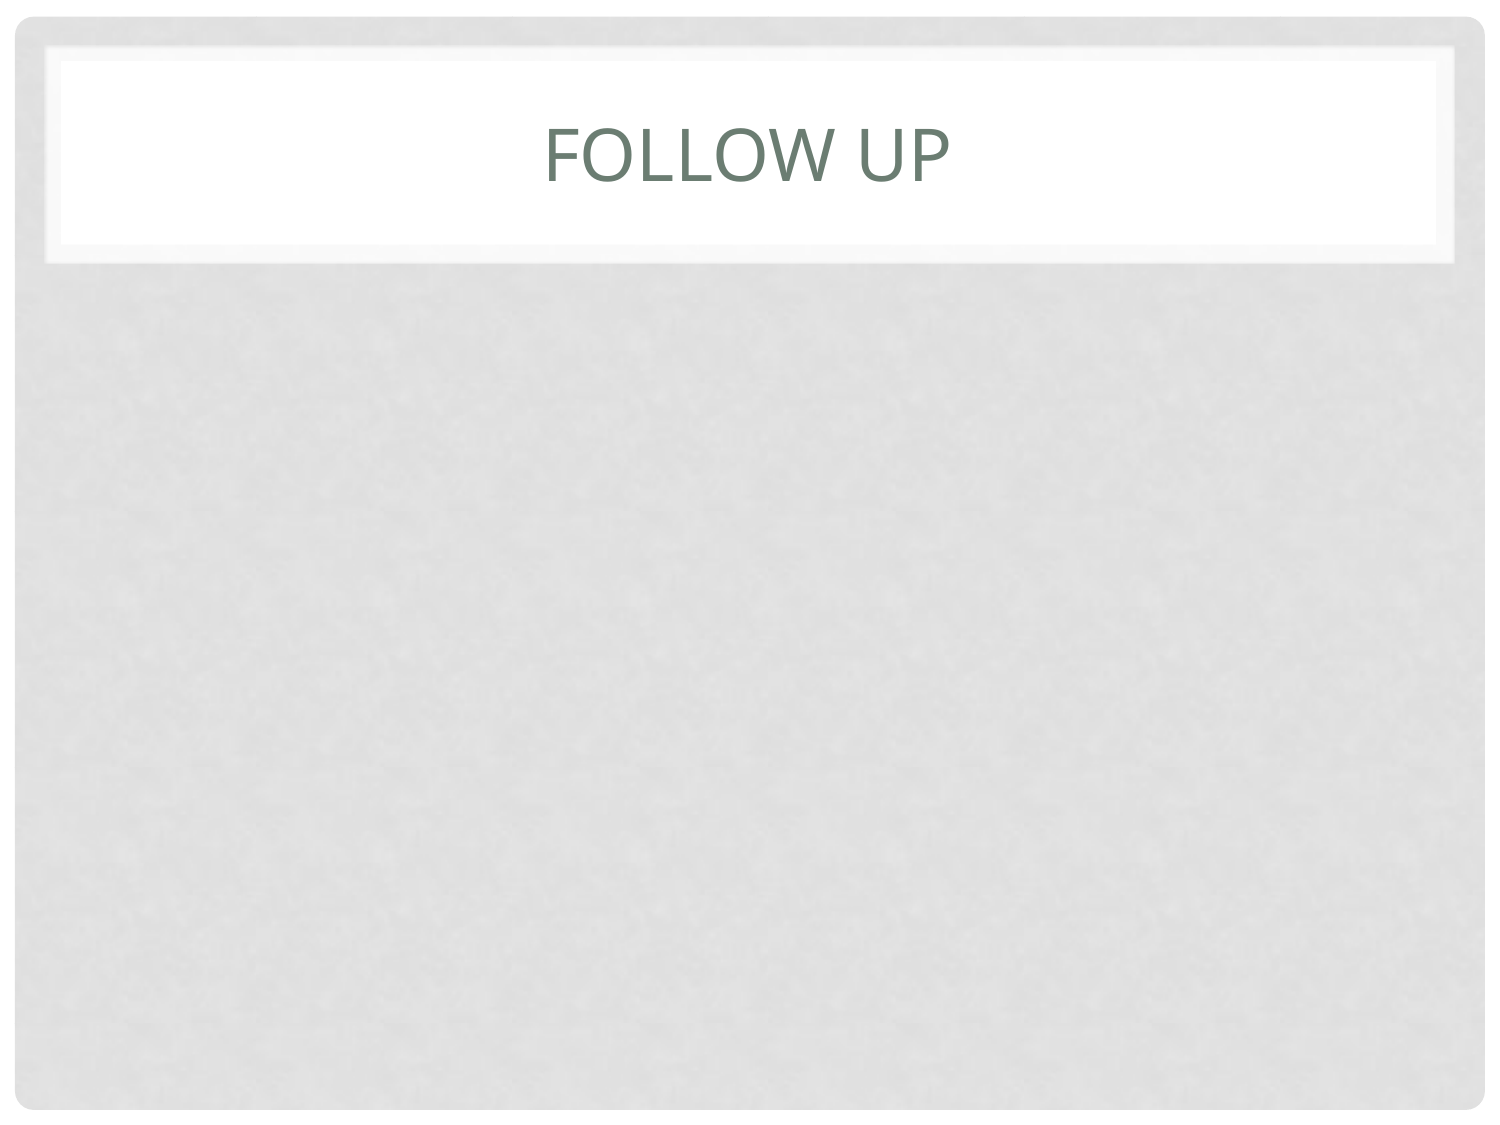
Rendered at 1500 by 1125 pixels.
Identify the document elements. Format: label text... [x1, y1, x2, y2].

title Follow up [69, 66, 1425, 238]
